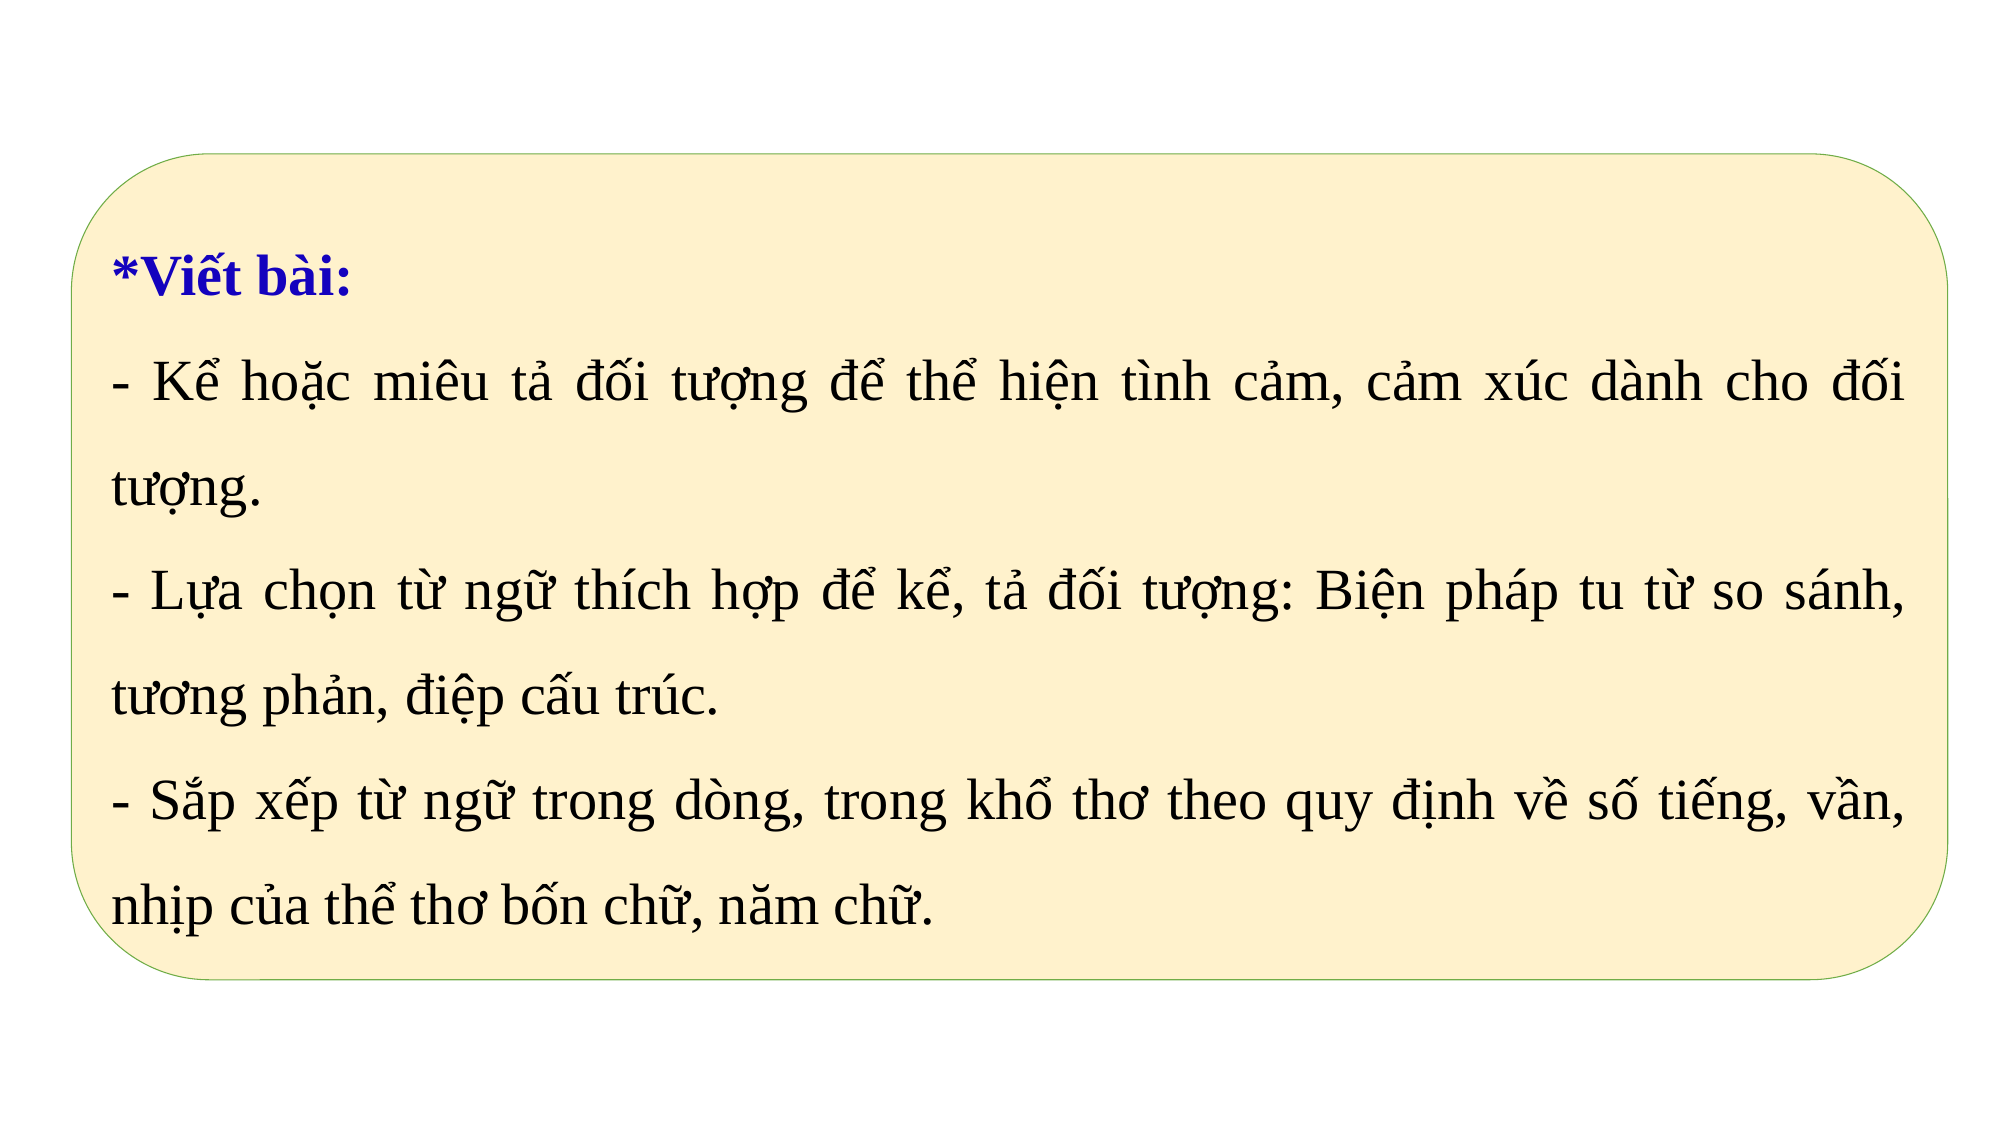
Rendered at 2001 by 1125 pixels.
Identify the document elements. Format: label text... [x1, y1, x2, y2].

text_box [111, 153, 1908, 194]
text_box [1923, 211, 1949, 922]
text_box [115, 944, 1904, 981]
text_box *Viết bài: - Kể hoặc miêu tả đối tượng để thể hiện tình cảm, cảm xúc dành cho đối tượng. - Lựa chọn từ ngữ thích hợp để kể, tả đối tượng: Biện pháp tu từ so sánh, tương phản, điệp cấu trúc. - Sắp xếp từ ngữ trong dòng, trong khổ thơ theo quy định về số tiếng, vần, nhịp của thể thơ bốn chữ, năm chữ. [96, 194, 1923, 944]
text_box [70, 212, 96, 922]
